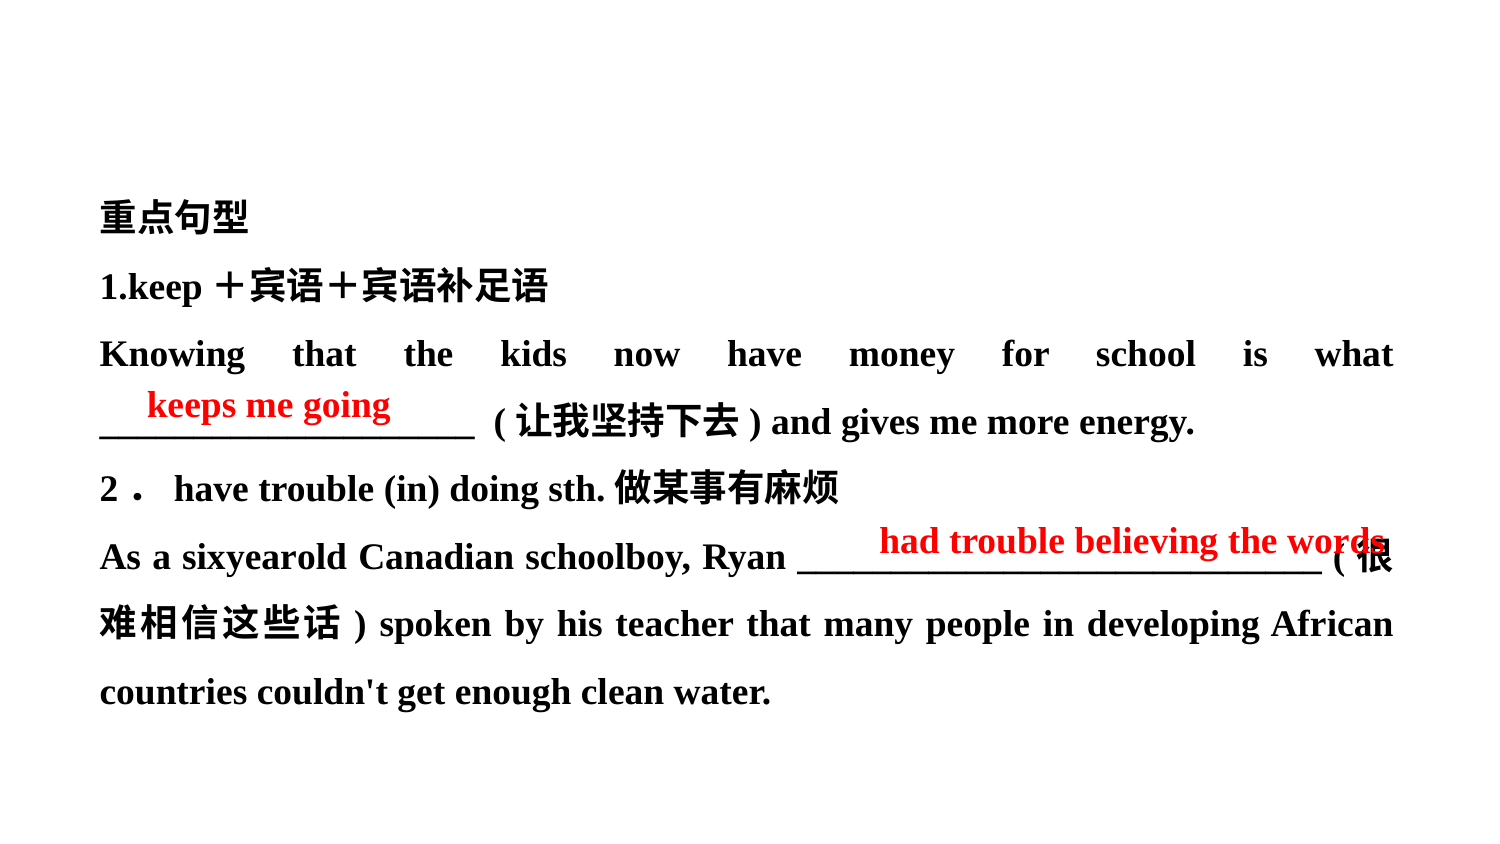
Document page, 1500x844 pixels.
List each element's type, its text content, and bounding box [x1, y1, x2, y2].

text_box had trouble believing the words [867, 510, 1397, 567]
text_box keeps me going [135, 374, 449, 431]
list 重点句型 1.keep＋宾语＋宾语补足语 Knowing that the kids now have money for school is what ____________________ (让我坚持下去) and gives me more energy. 2．have trouble (in) doing sth.做某事有麻烦 As a six­year­old Canadian schoolboy, Ryan ____________________________ (很难相信这些话) spoken by his teacher that many people in developing African countries couldn't get enough clean water. [88, 166, 1406, 723]
